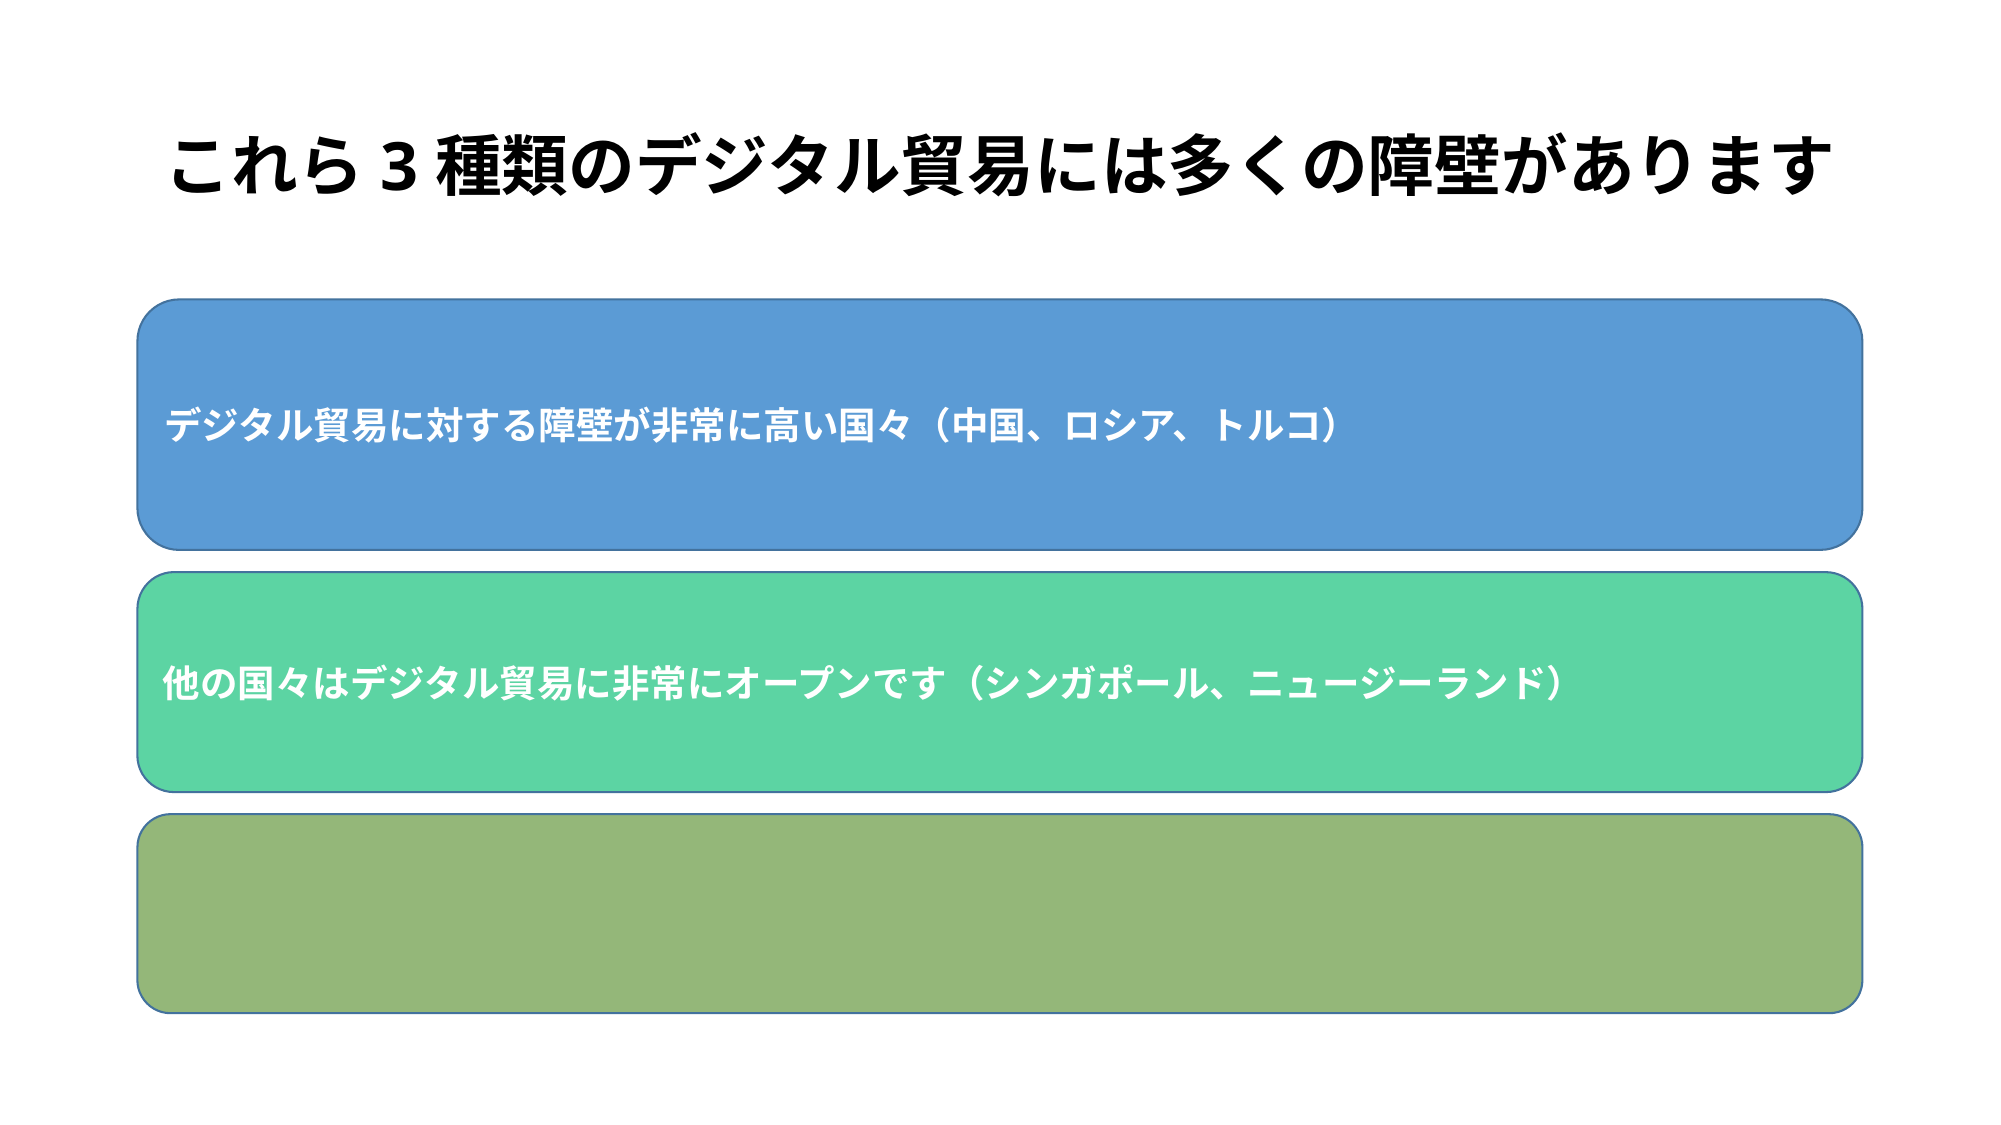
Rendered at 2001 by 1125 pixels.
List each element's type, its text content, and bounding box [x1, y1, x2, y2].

text_box 他の国々はデジタル貿易に非常にオープンです（シンガポール、ニュージーランド） [136, 571, 1864, 794]
title これら3種類のデジタル貿易には多くの障壁があります [137, 59, 1863, 278]
text_box デジタル貿易に対する障壁が非常に高い国々（中国、ロシア、トルコ） [136, 298, 1864, 551]
text_box [136, 813, 1864, 1015]
